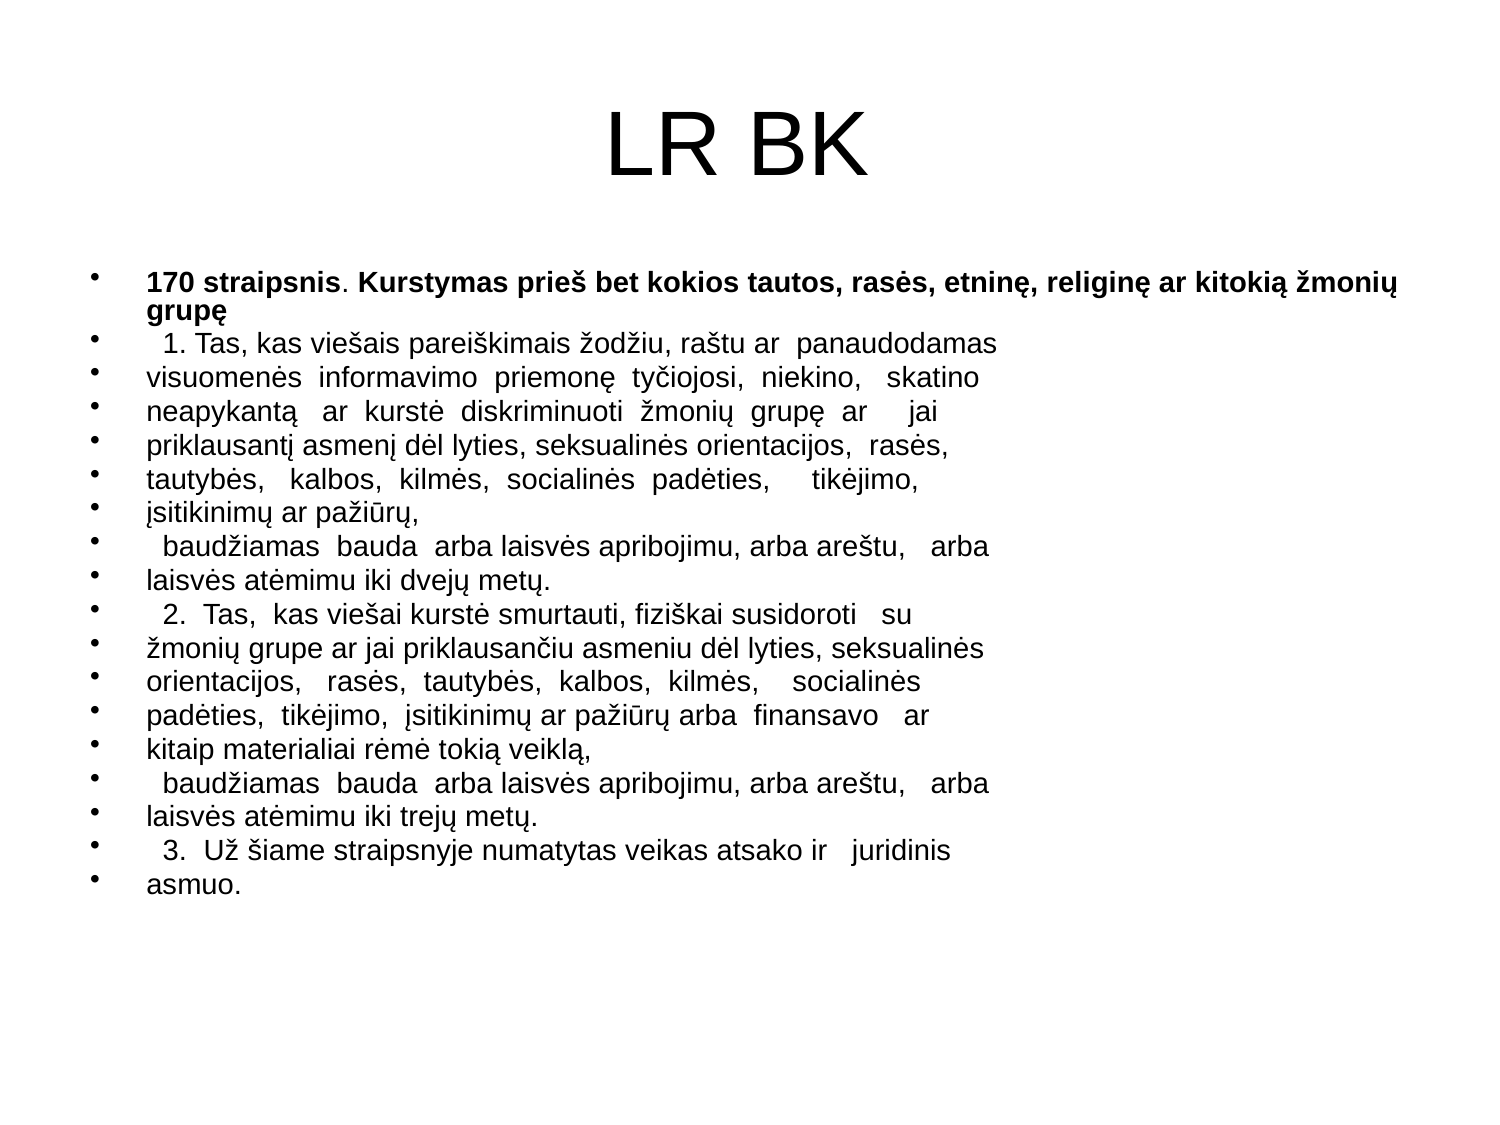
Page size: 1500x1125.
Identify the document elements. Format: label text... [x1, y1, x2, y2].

title LR BK [75, 45, 1425, 233]
list 170 straipsnis. Kurstymas prieš bet kokios tautos, rasės, etninę, religinę ar kitokią žmonių grupę 1. Tas, kas viešais pareiškimais žodžiu, raštu ar panaudodamas visuomenės informavimo priemonę tyčiojosi, niekino, skatino neapykantą ar kurstė diskriminuoti žmonių grupę ar jai priklausantį asmenį dėl lyties, seksualinės orientacijos, rasės, tautybės, kalbos, kilmės, socialinės padėties, tikėjimo, įsitikinimų ar pažiūrų, baudžiamas bauda arba laisvės apribojimu, arba areštu, arba laisvės atėmimu iki dvejų metų. 2. Tas, kas viešai kurstė smurtauti, fiziškai susidoroti su žmonių grupe ar jai priklausančiu asmeniu dėl lyties, seksualinės orientacijos, rasės, tautybės, kalbos, kilmės, socialinės padėties, tikėjimo, įsitikinimų ar pažiūrų arba finansavo ar kitaip materialiai rėmė tokią veiklą, baudžiamas bauda arba laisvės apribojimu, arba areštu, arba laisvės atėmimu iki trejų metų. 3. Už šiame straipsnyje numatytas veikas atsako ir juridinis asmuo. [75, 262, 1425, 1005]
